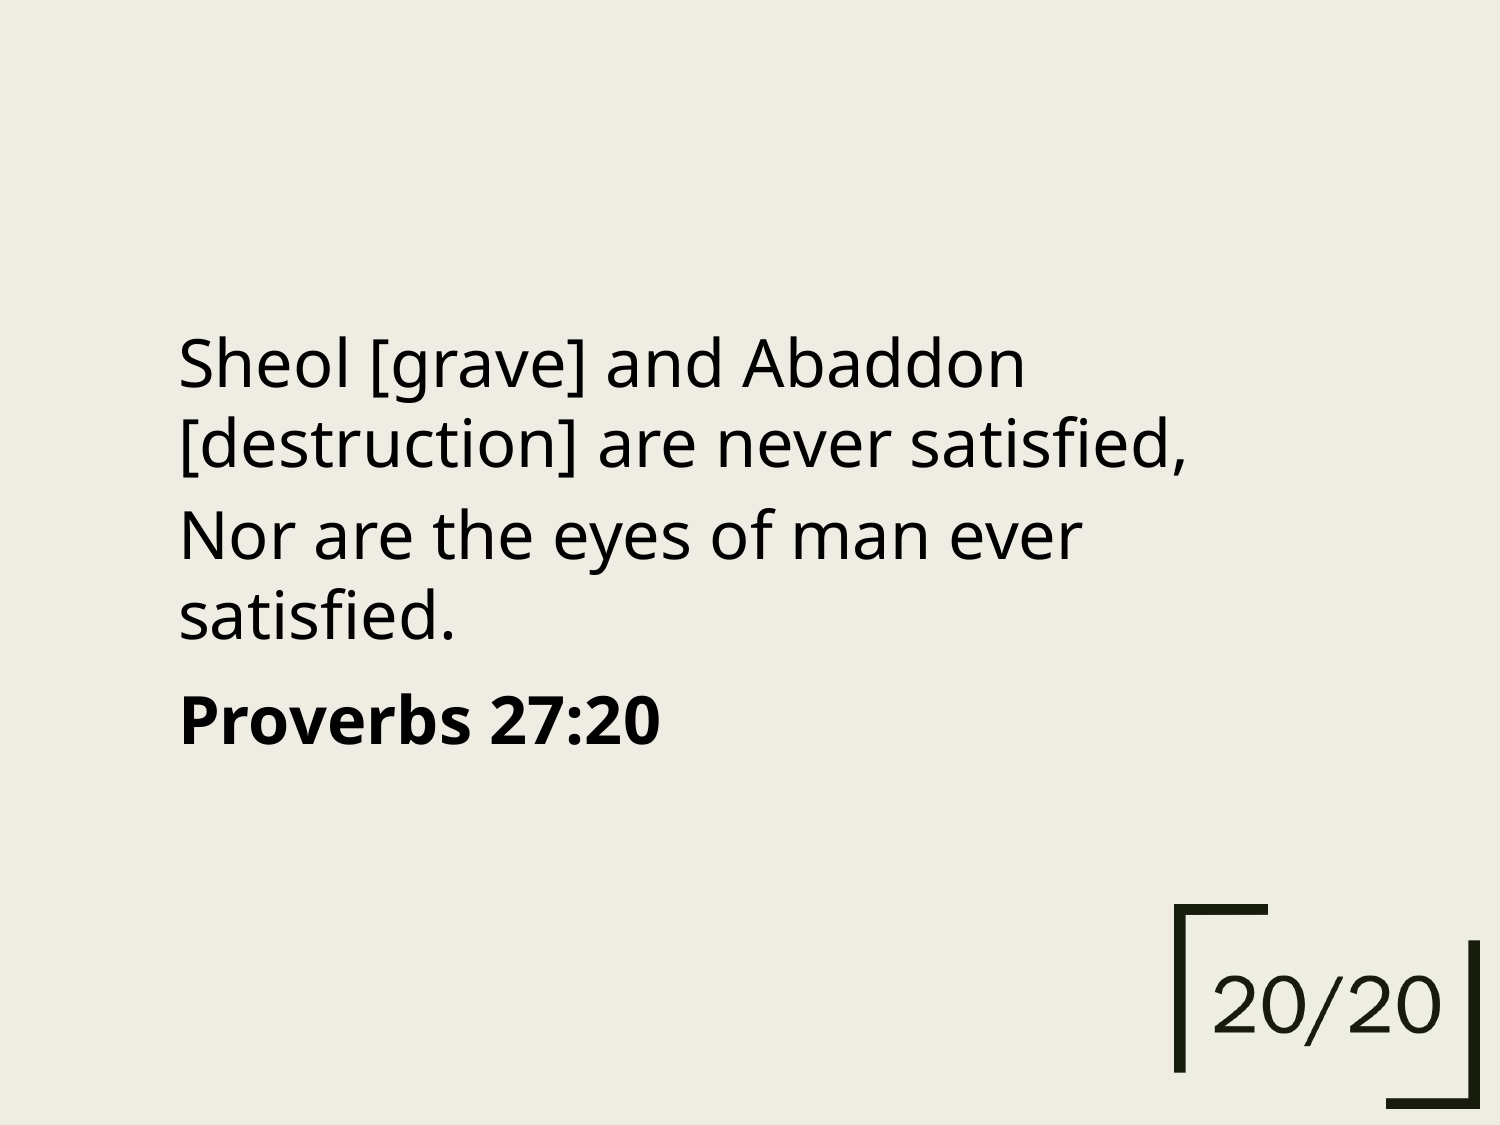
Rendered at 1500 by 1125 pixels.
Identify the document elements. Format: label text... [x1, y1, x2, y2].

text_box Sheol [grave] and Abaddon [destruction] are never satisfied, Nor are the eyes of man ever satisfied. Proverbs 27:20 [163, 313, 1327, 766]
picture [1172, 902, 1482, 1111]
